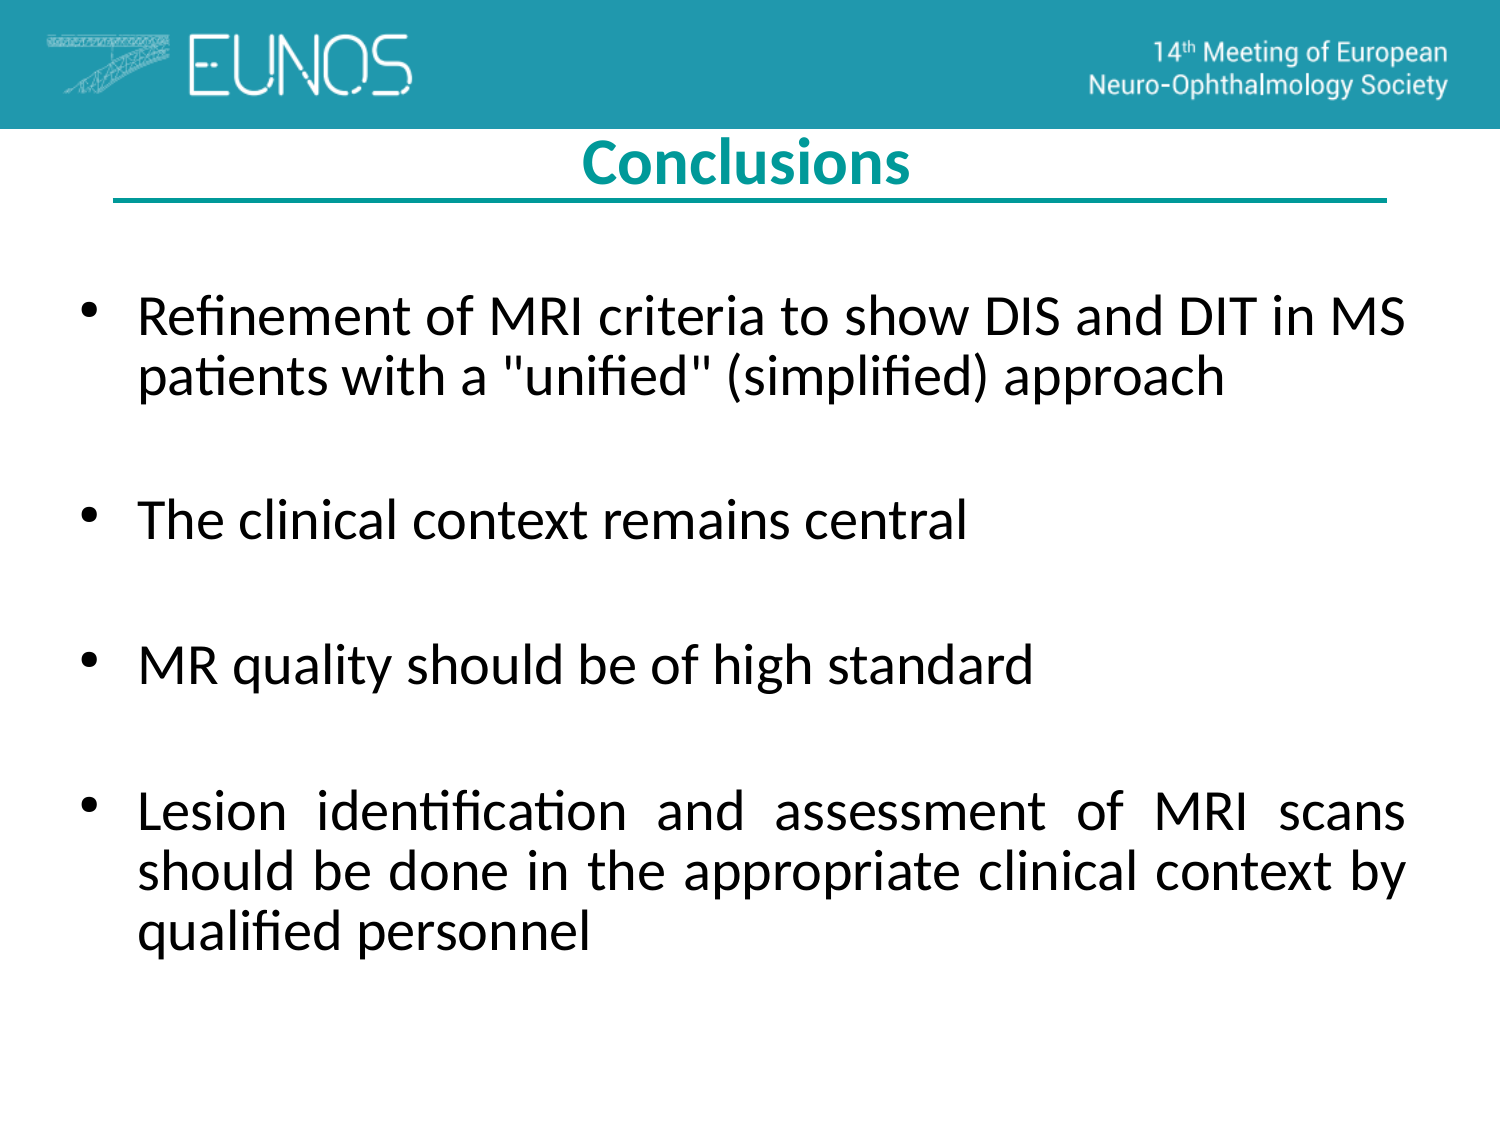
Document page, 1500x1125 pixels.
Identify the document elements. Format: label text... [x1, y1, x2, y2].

text_box Conclusions [109, 138, 1385, 240]
picture [0, 0, 1500, 129]
text_box Refinement of MRI criteria to show DIS and DIT in MS patients with a "unified" (simplified) approach The clinical context remains central MR quality should be of high standard Lesion identification and assessment of MRI scans should be done in the appropriate clinical context by qualified personnel [63, 278, 1422, 970]
